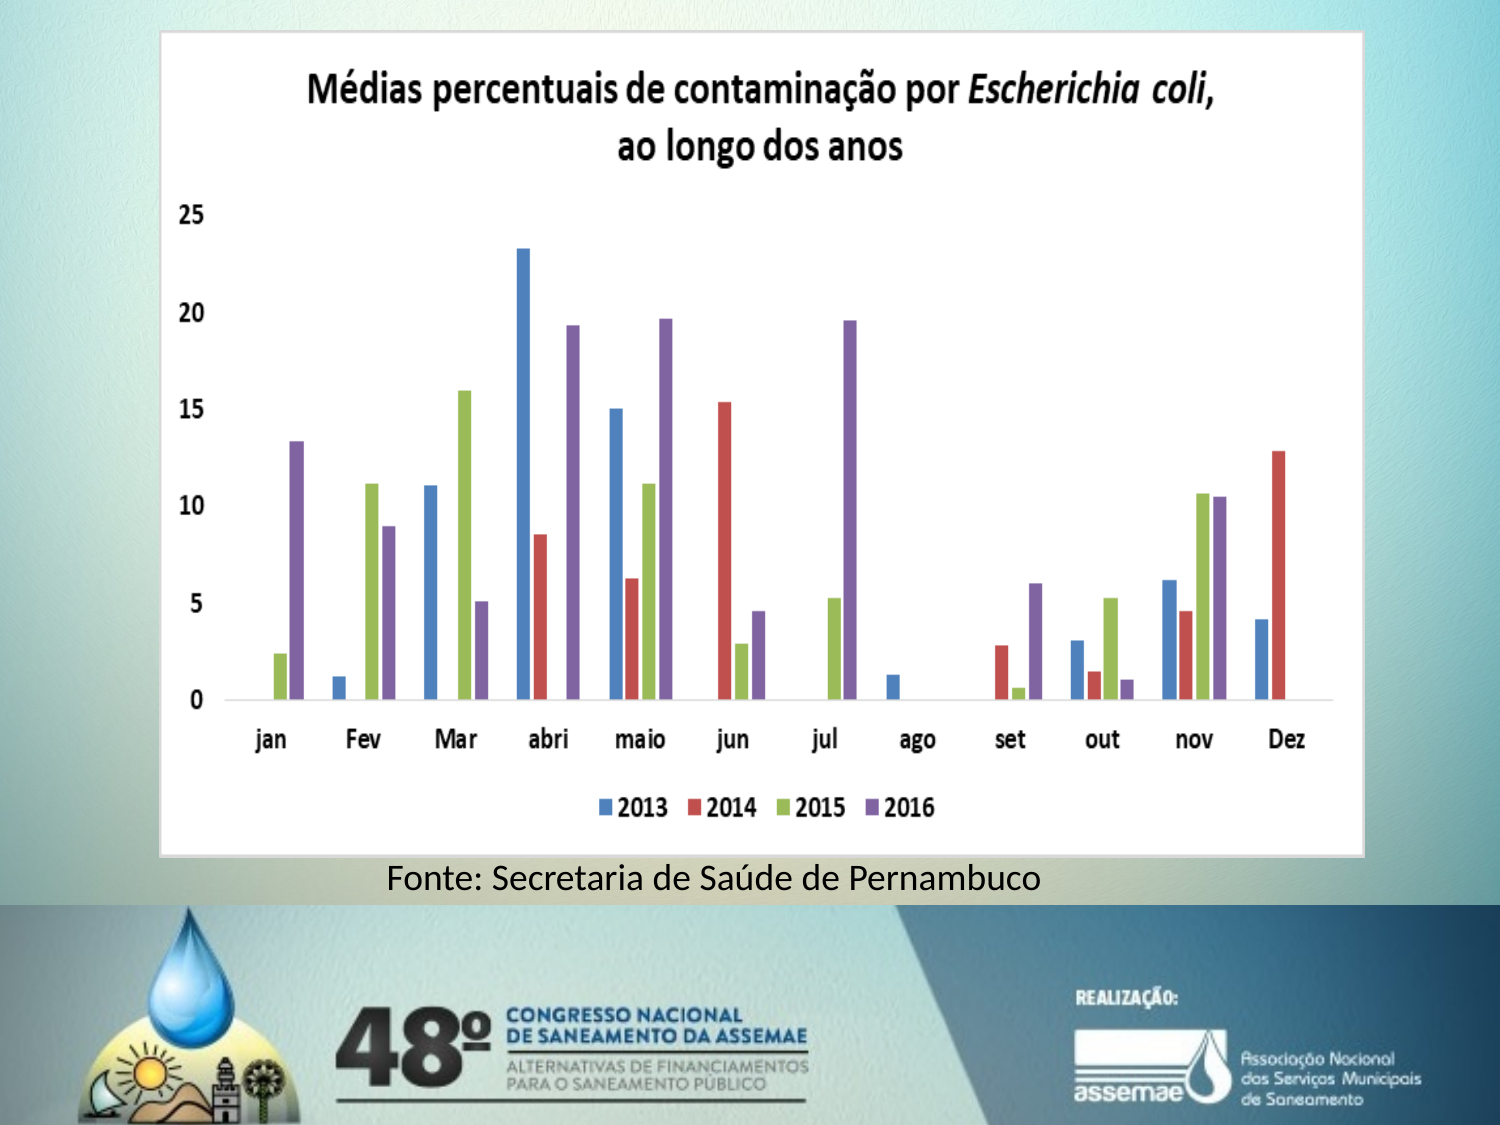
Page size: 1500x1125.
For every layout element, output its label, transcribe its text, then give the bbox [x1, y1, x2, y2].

text_box Fonte: Secretaria de Saúde de Pernambuco [371, 863, 1365, 951]
picture [0, 0, 1500, 1125]
